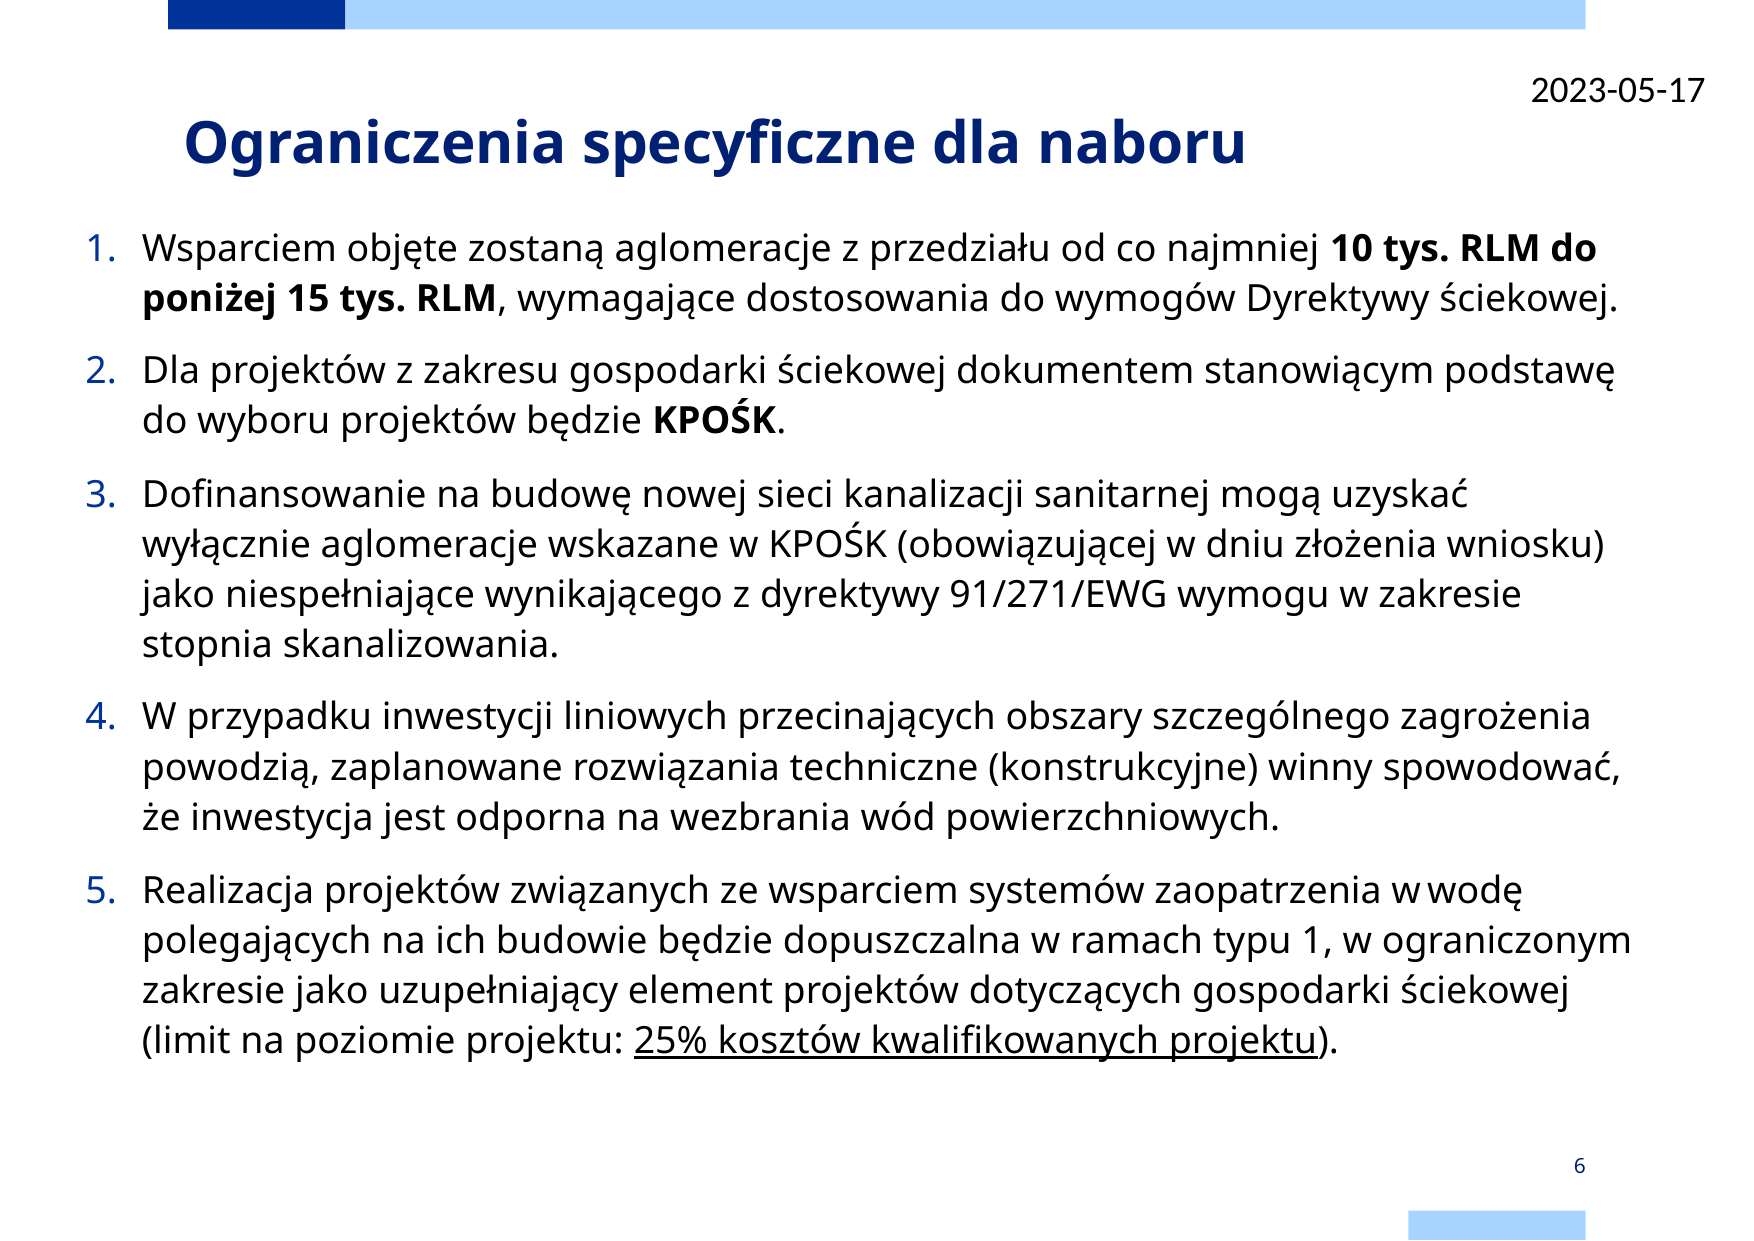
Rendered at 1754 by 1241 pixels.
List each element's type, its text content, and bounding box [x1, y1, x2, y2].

text_box 2023-05-17 [1515, 57, 1721, 118]
slide_number 6 [1408, 1151, 1586, 1182]
list Wsparciem objęte zostaną aglomeracje z przedziału od co najmniej 10 tys. RLM do poniżej 15 tys. RLM, wymagające dostosowania do wymogów Dyrektywy ściekowej. Dla projektów z zakresu gospodarki ściekowej dokumentem stanowiącym podstawę do wyboru projektów będzie KPOŚK. Dofinansowanie na budowę nowej sieci kanalizacji sanitarnej mogą uzyskać wyłącznie aglomeracje wskazane w KPOŚK (obowiązującej w dniu złożenia wniosku) jako niespełniające wynikającego z dyrektywy 91/271/EWG wymogu w zakresie stopnia skanalizowania. W przypadku inwestycji liniowych przecinających obszary szczególnego zagrożenia powodzią, zaplanowane rozwiązania techniczne (konstrukcyjne) winny spowodować, że inwestycja jest odporna na wezbrania wód powierzchniowych. Realizacja projektów związanych ze wsparciem systemów zaopatrzenia w wodę polegających na ich budowie będzie dopuszczalna w ramach typu 1, w ograniczonym zakresie jako uzupełniający element projektów dotyczących gospodarki ściekowej (limit na poziomie projektu: 25% kosztów kwalifikowanych projektu). [85, 218, 1645, 1183]
title Ograniczenia specyficzne dla naboru [168, 100, 1645, 218]
